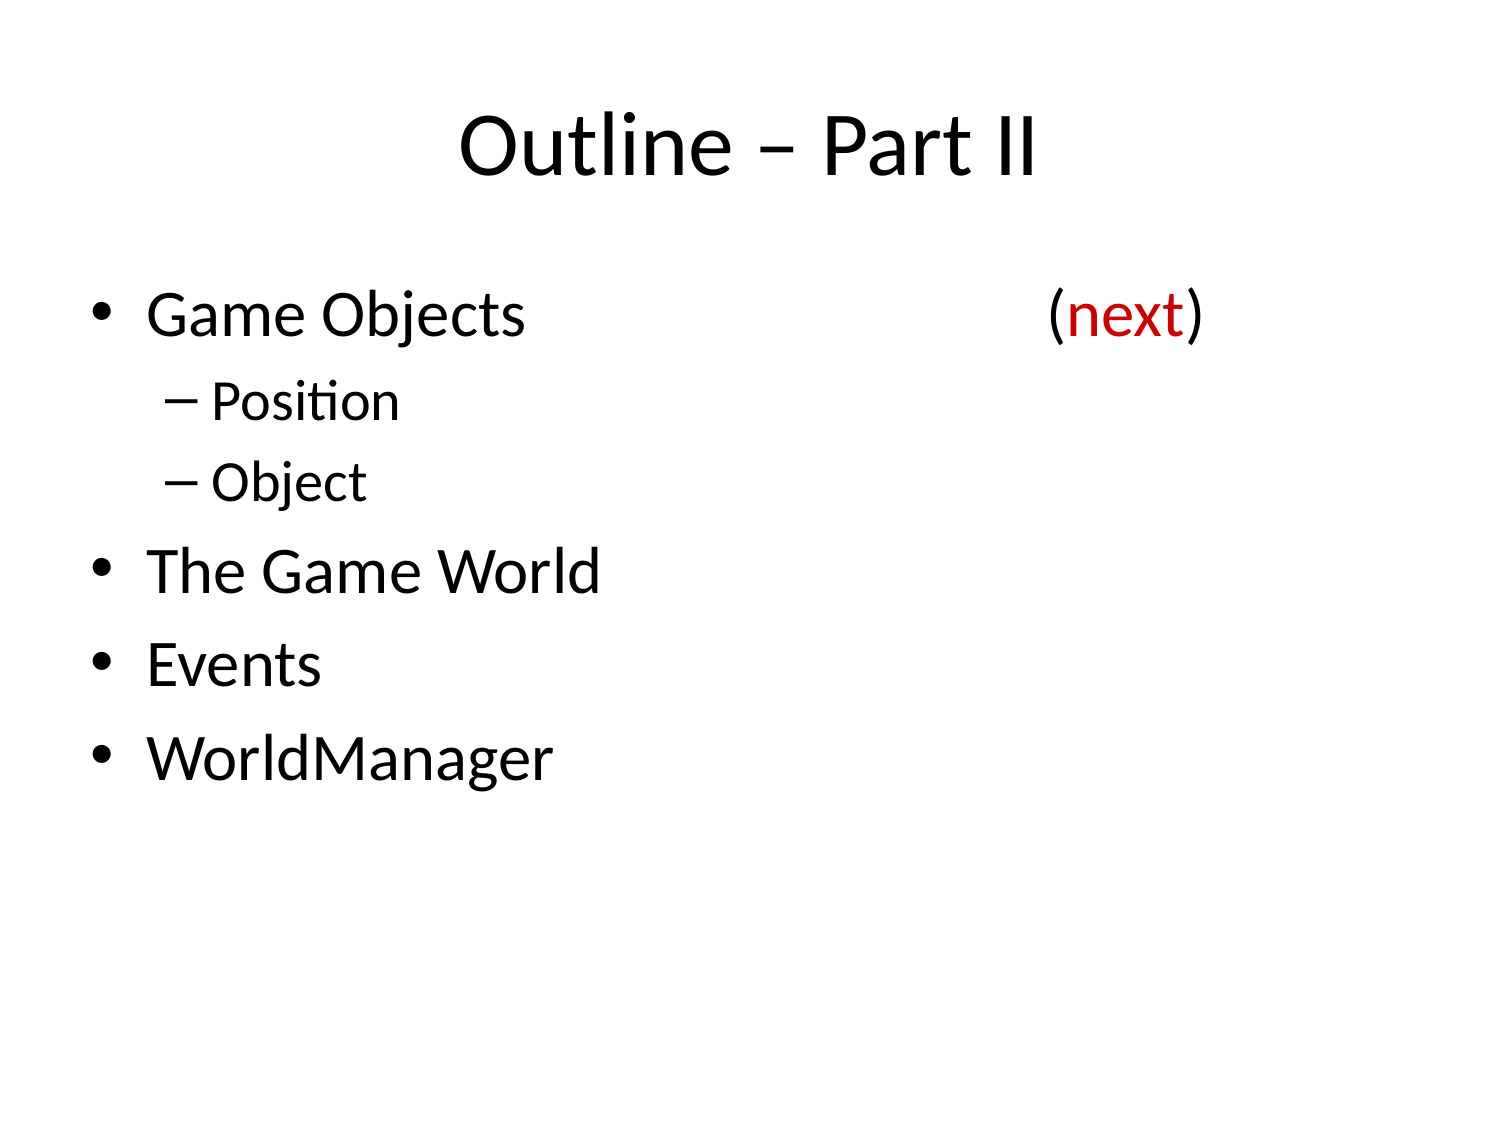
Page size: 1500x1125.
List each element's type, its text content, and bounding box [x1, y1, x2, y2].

list Game Objects (next) Position Object The Game World Events WorldManager [75, 262, 1425, 1005]
title Outline – Part II [75, 45, 1425, 233]
